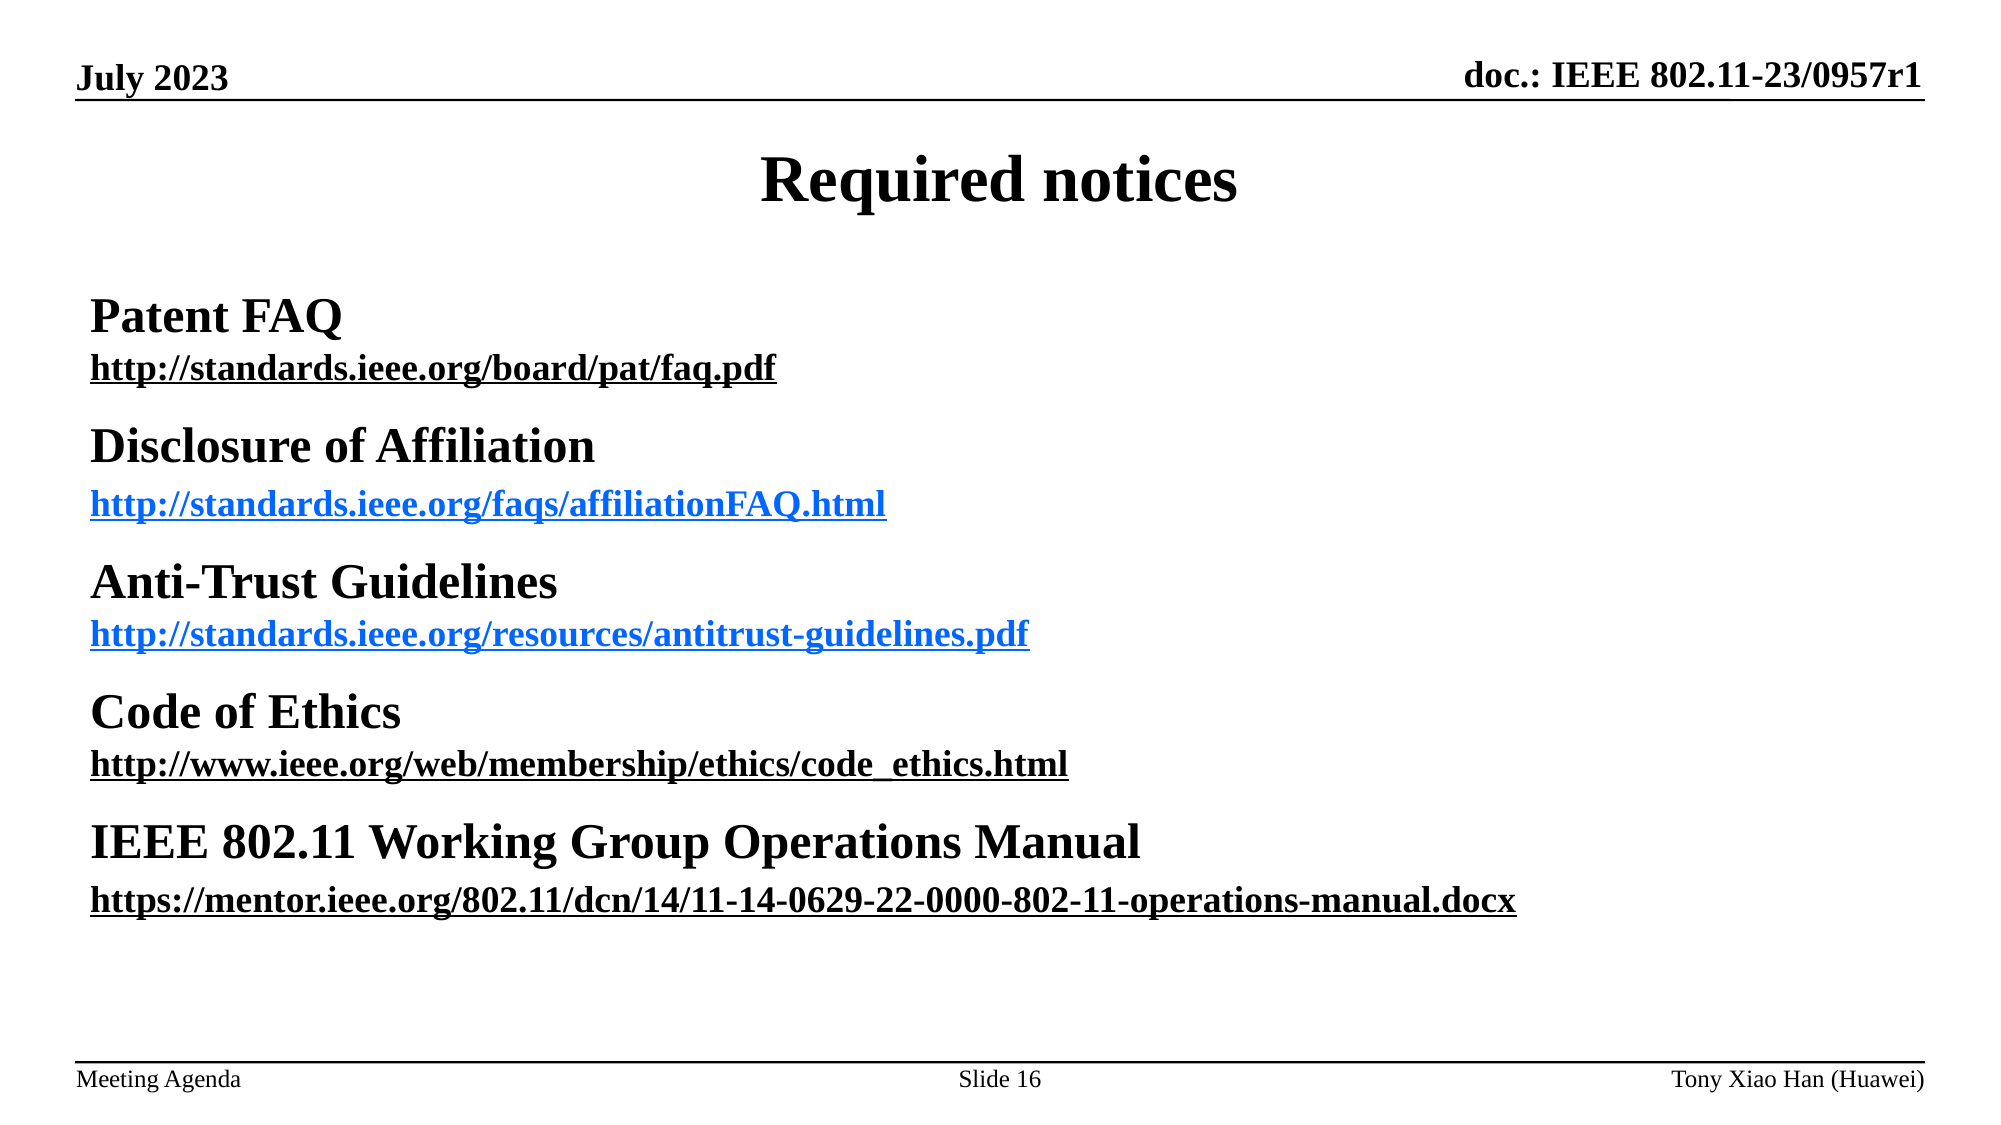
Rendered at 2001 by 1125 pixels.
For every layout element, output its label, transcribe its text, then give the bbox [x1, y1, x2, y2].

text_box Required notices [362, 87, 1638, 263]
text_box Patent FAQ http://standards.ieee.org/board/pat/faq.pdf Disclosure of Affiliation http://standards.ieee.org/faqs/affiliationFAQ.html Anti-Trust Guidelines http://standards.ieee.org/resources/antitrust-guidelines.pdf Code of Ethics http://www.ieee.org/web/membership/ethics/code_ethics.html IEEE 802.11 Working Group Operations Manual https://mentor.ieee.org/802.11/dcn/14/11-14-0629-22-0000-802-11-operations-manual.docx [75, 275, 1925, 1050]
